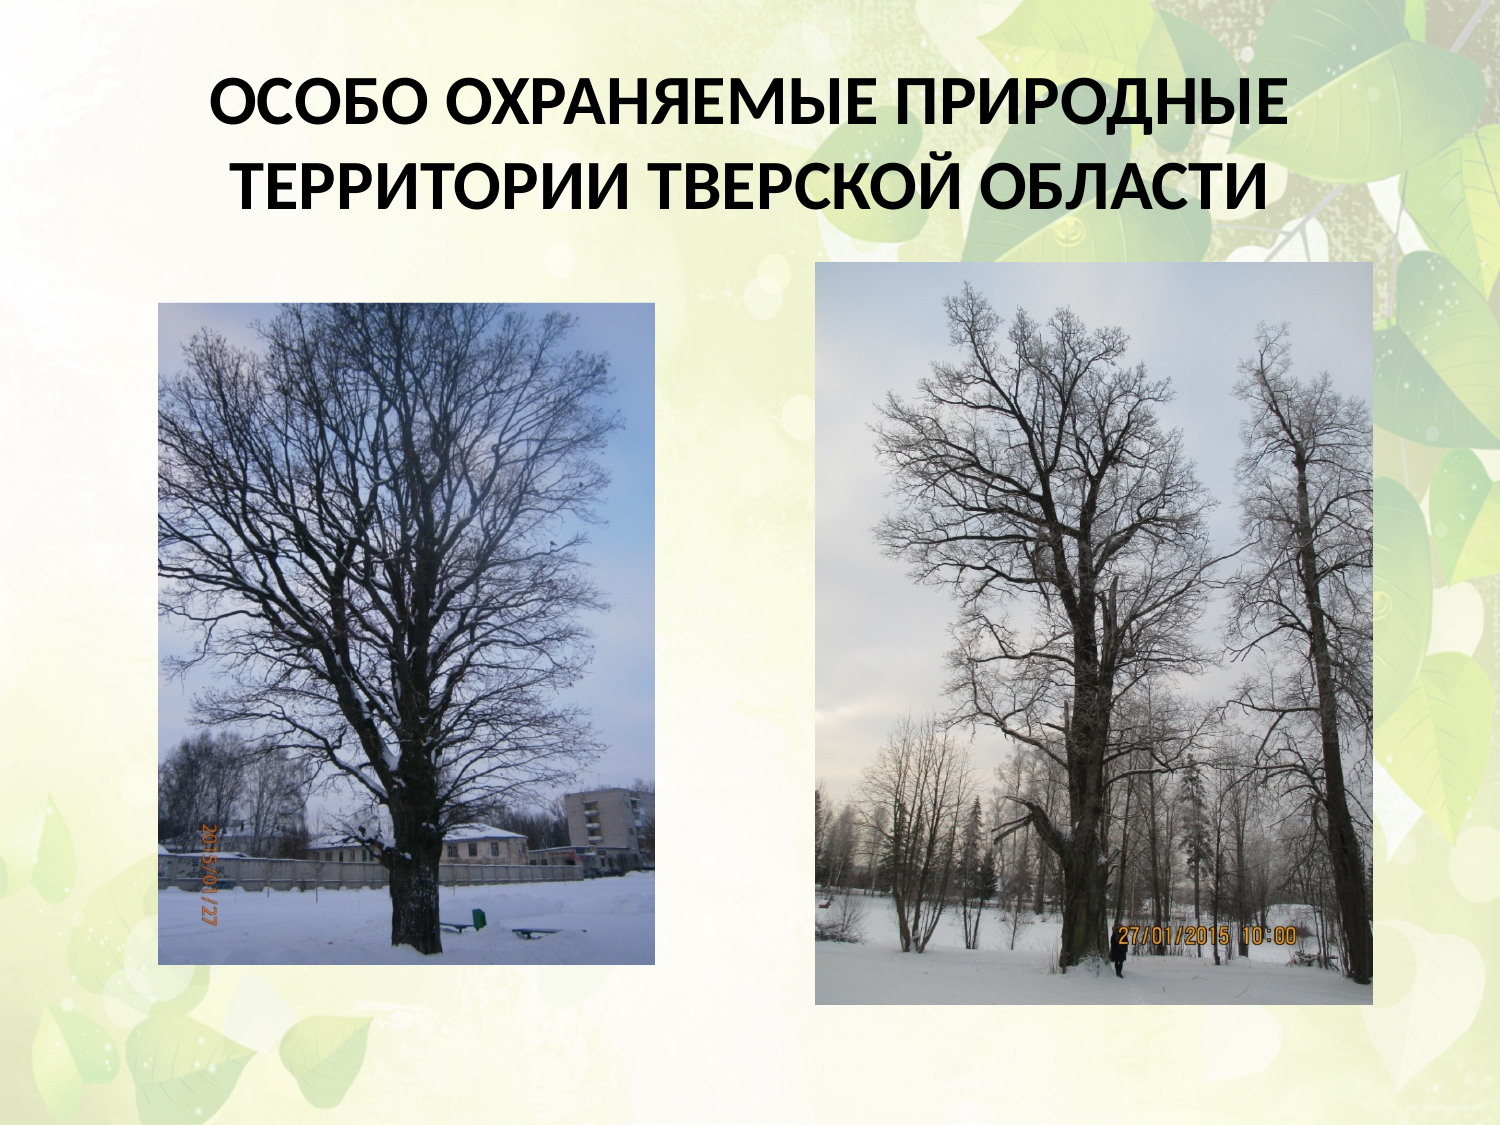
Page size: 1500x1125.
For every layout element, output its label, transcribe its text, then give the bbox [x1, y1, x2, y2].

picture [158, 303, 655, 384]
title Особо охраняемые природные территории тверской области [75, 45, 1425, 233]
picture [158, 883, 655, 964]
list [815, 262, 1373, 1006]
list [74, 384, 738, 883]
